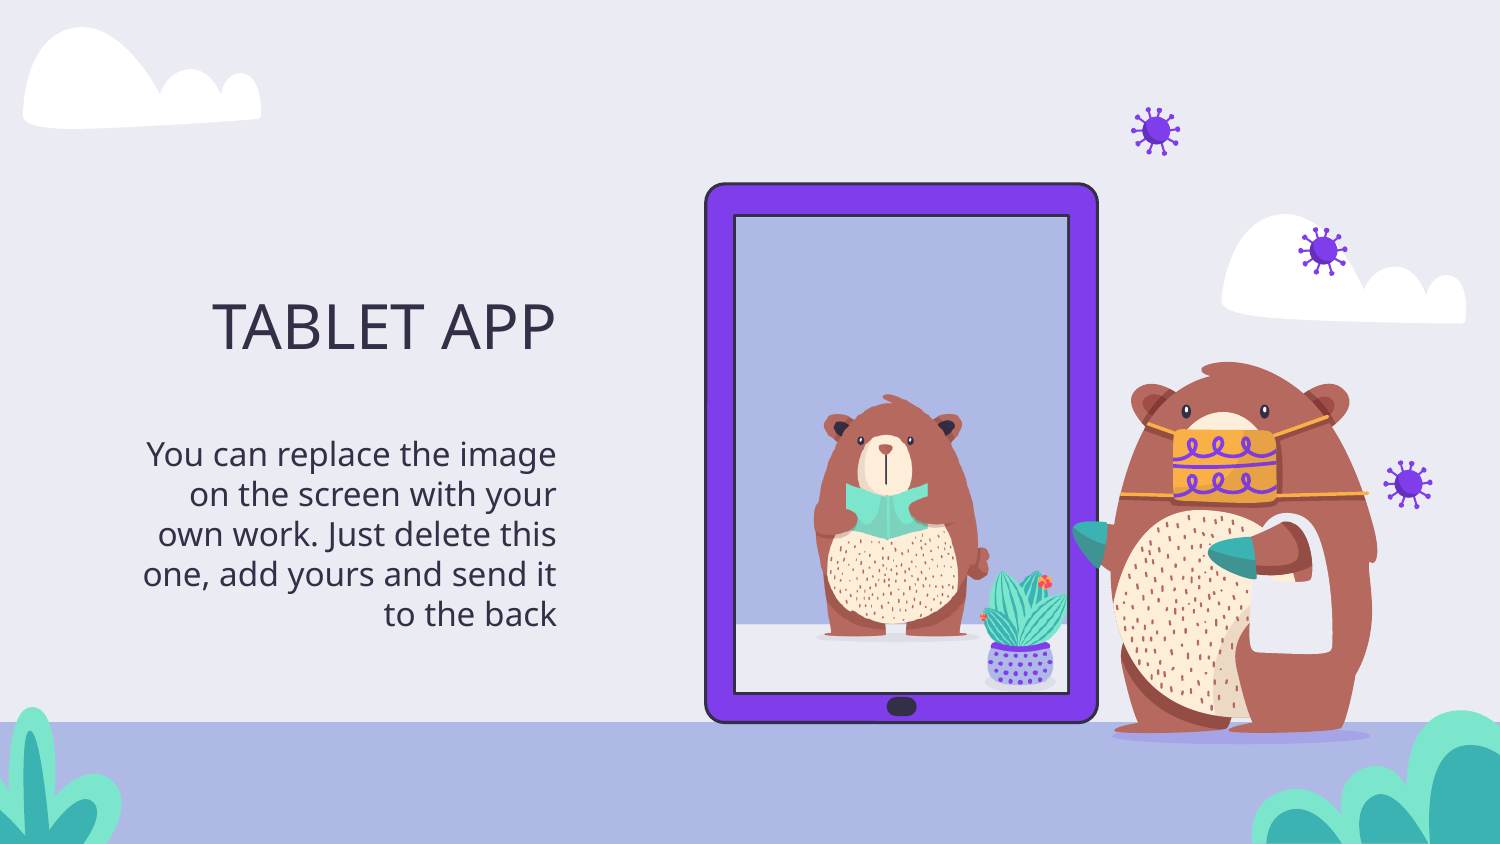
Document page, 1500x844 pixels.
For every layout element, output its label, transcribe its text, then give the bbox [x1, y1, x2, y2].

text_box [1068, 106, 1434, 745]
subtitle You can replace the image on the screen with your own work. Just delete this one, add yours and send it to the back [118, 421, 558, 644]
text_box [705, 183, 1063, 723]
picture [735, 217, 1068, 692]
title TABLET APP [211, 227, 558, 421]
